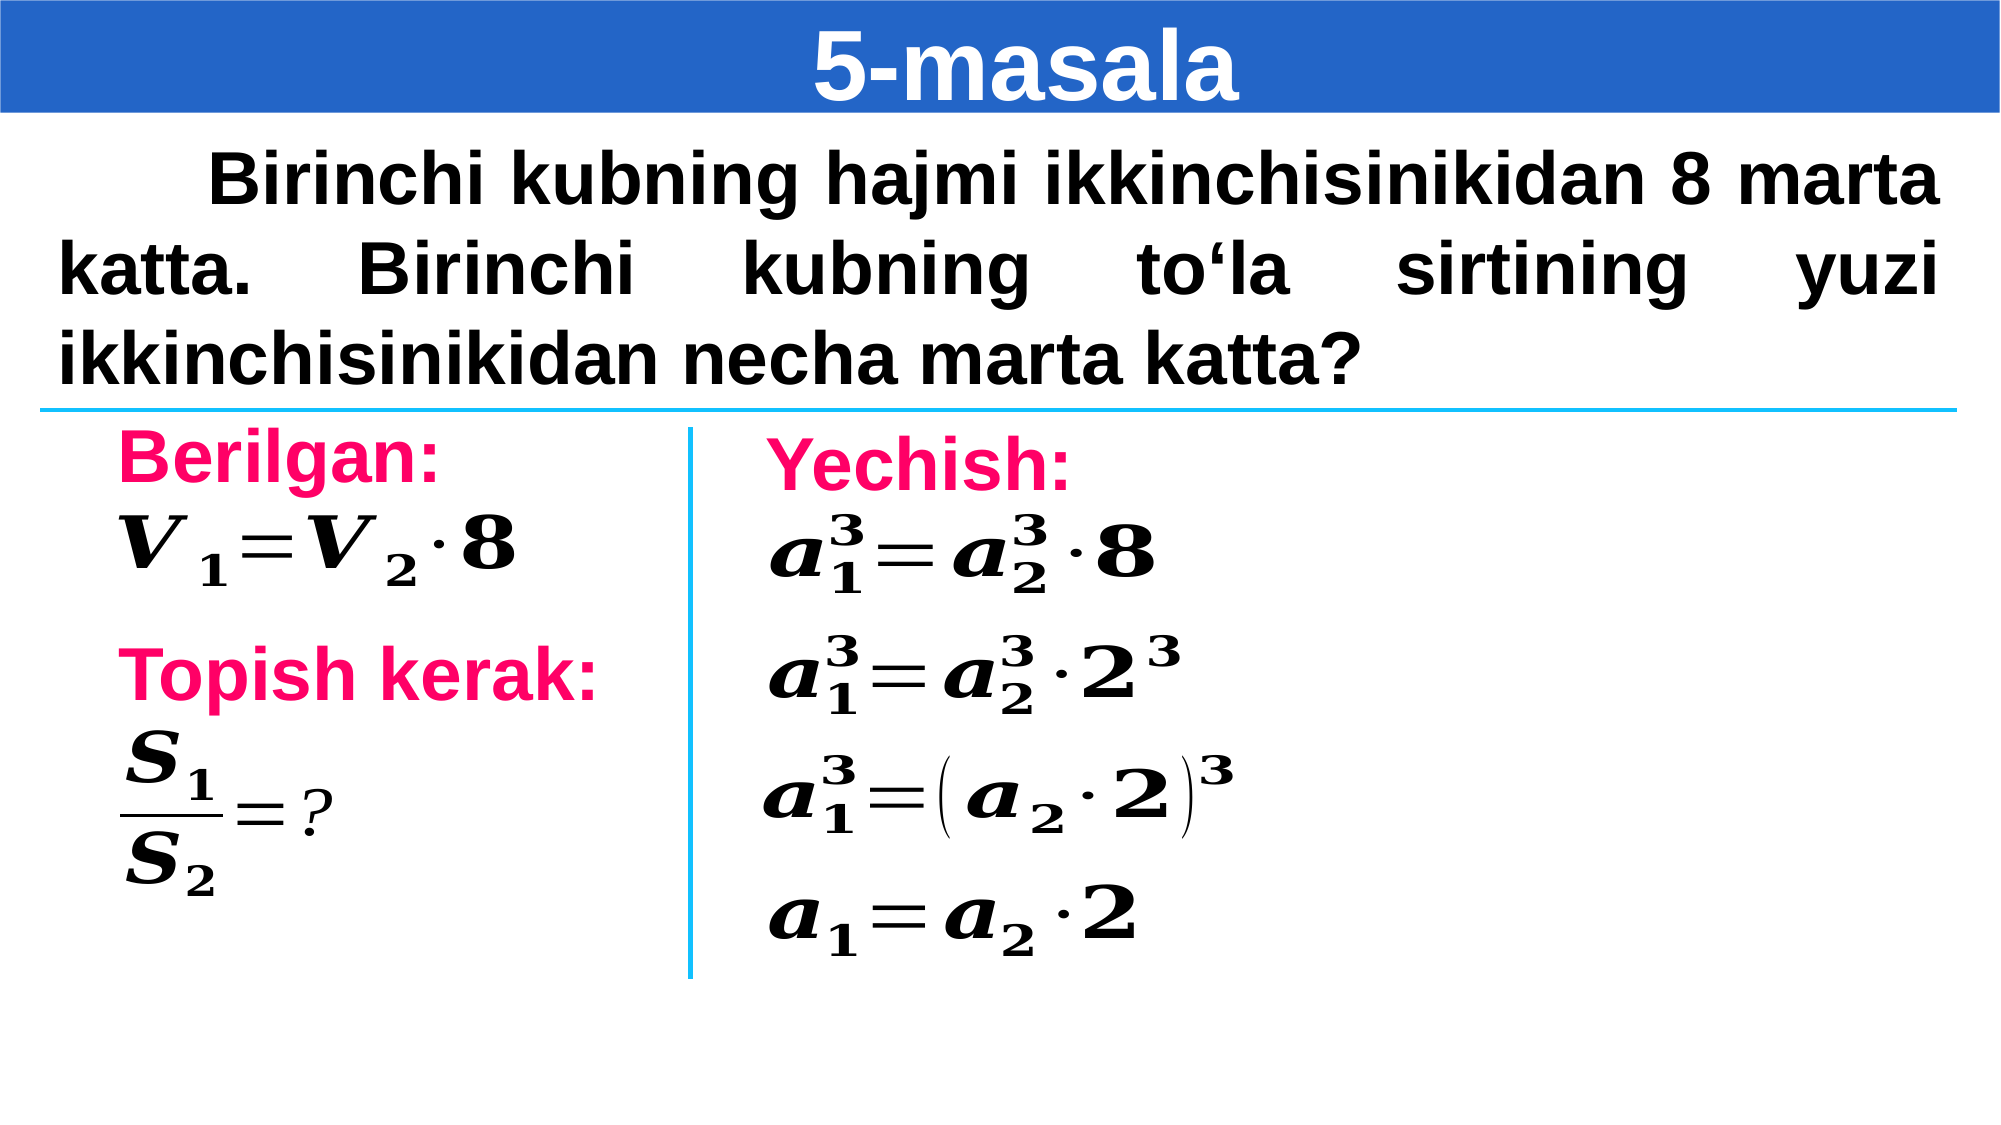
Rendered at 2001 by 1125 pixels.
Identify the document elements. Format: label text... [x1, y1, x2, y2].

text_box [1701, 0, 2000, 113]
text_box 5-masala [351, 0, 1701, 122]
text_box Berilgan: [103, 411, 458, 506]
text_box Birinchi kubning hajmi ikkinchisinikidan 8 marta katta. Birinchi kubning to‘la sirtining yuzi ikkinchisinikidan necha marta katta? [42, 122, 1958, 408]
text_box Yechish: [750, 411, 1089, 513]
text_box Berilgan: [103, 400, 458, 410]
text_box [0, 0, 351, 113]
text_box Topish kerak: [103, 618, 616, 724]
